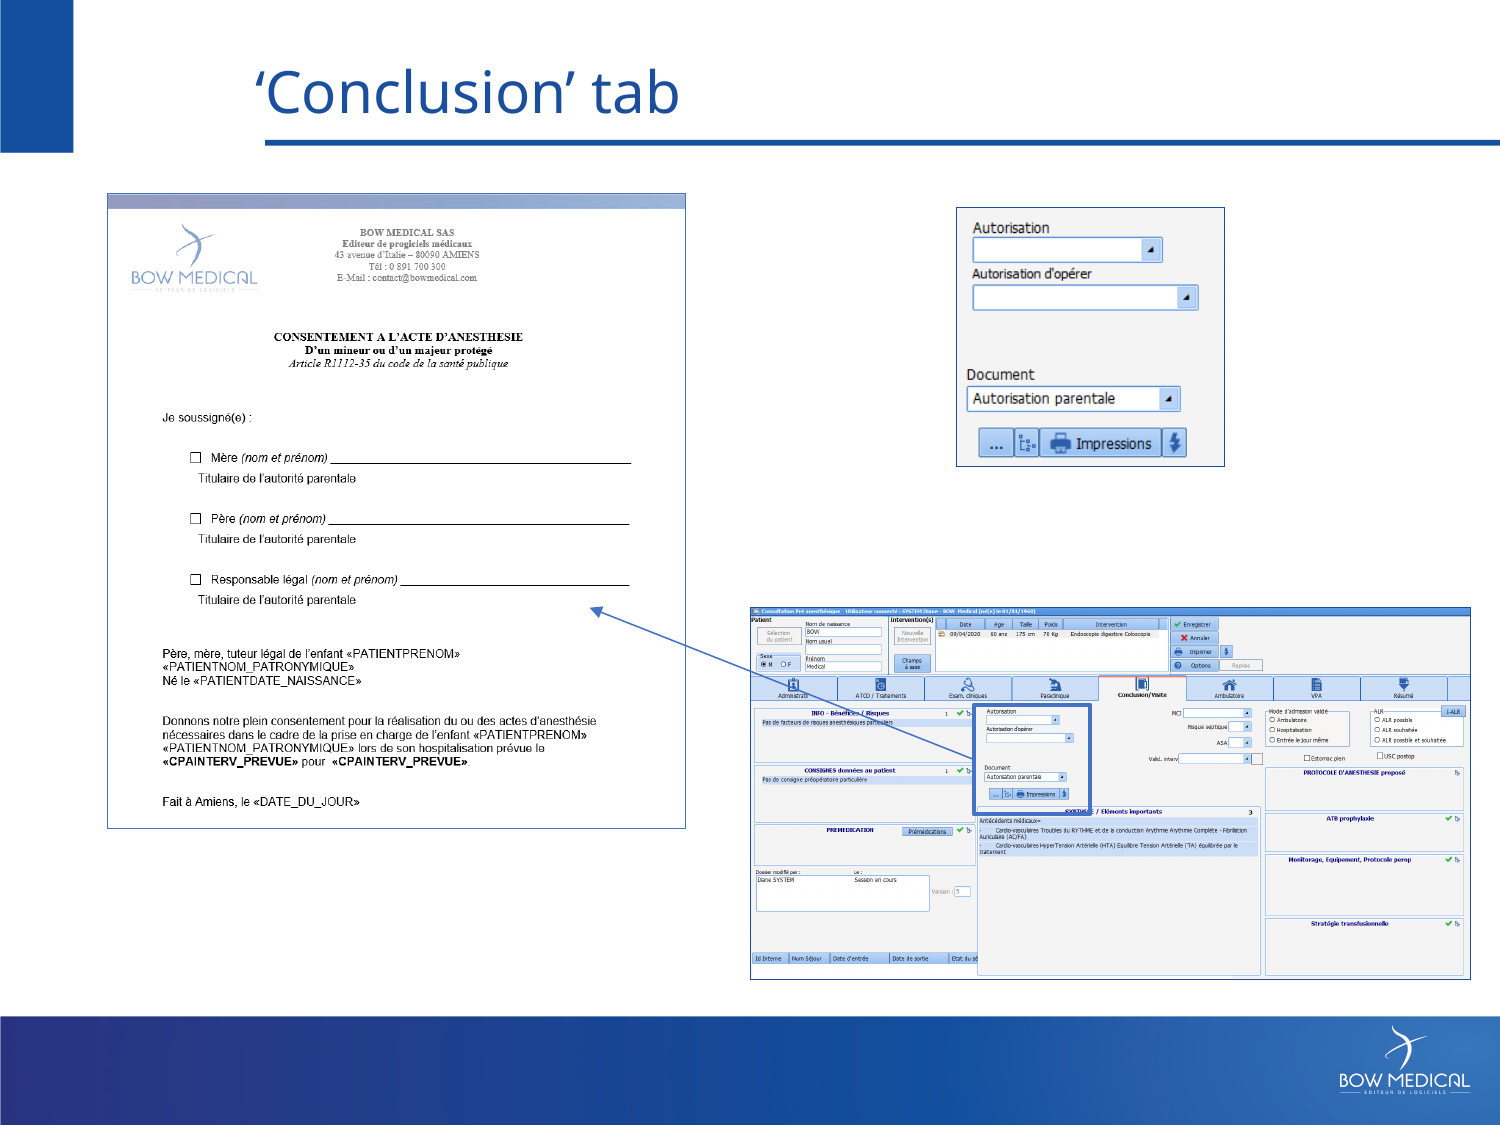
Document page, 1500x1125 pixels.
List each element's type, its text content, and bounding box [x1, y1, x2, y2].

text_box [589, 607, 975, 760]
picture [0, 0, 1500, 1125]
text_box ‘Conclusion’ tab [240, 37, 1406, 156]
